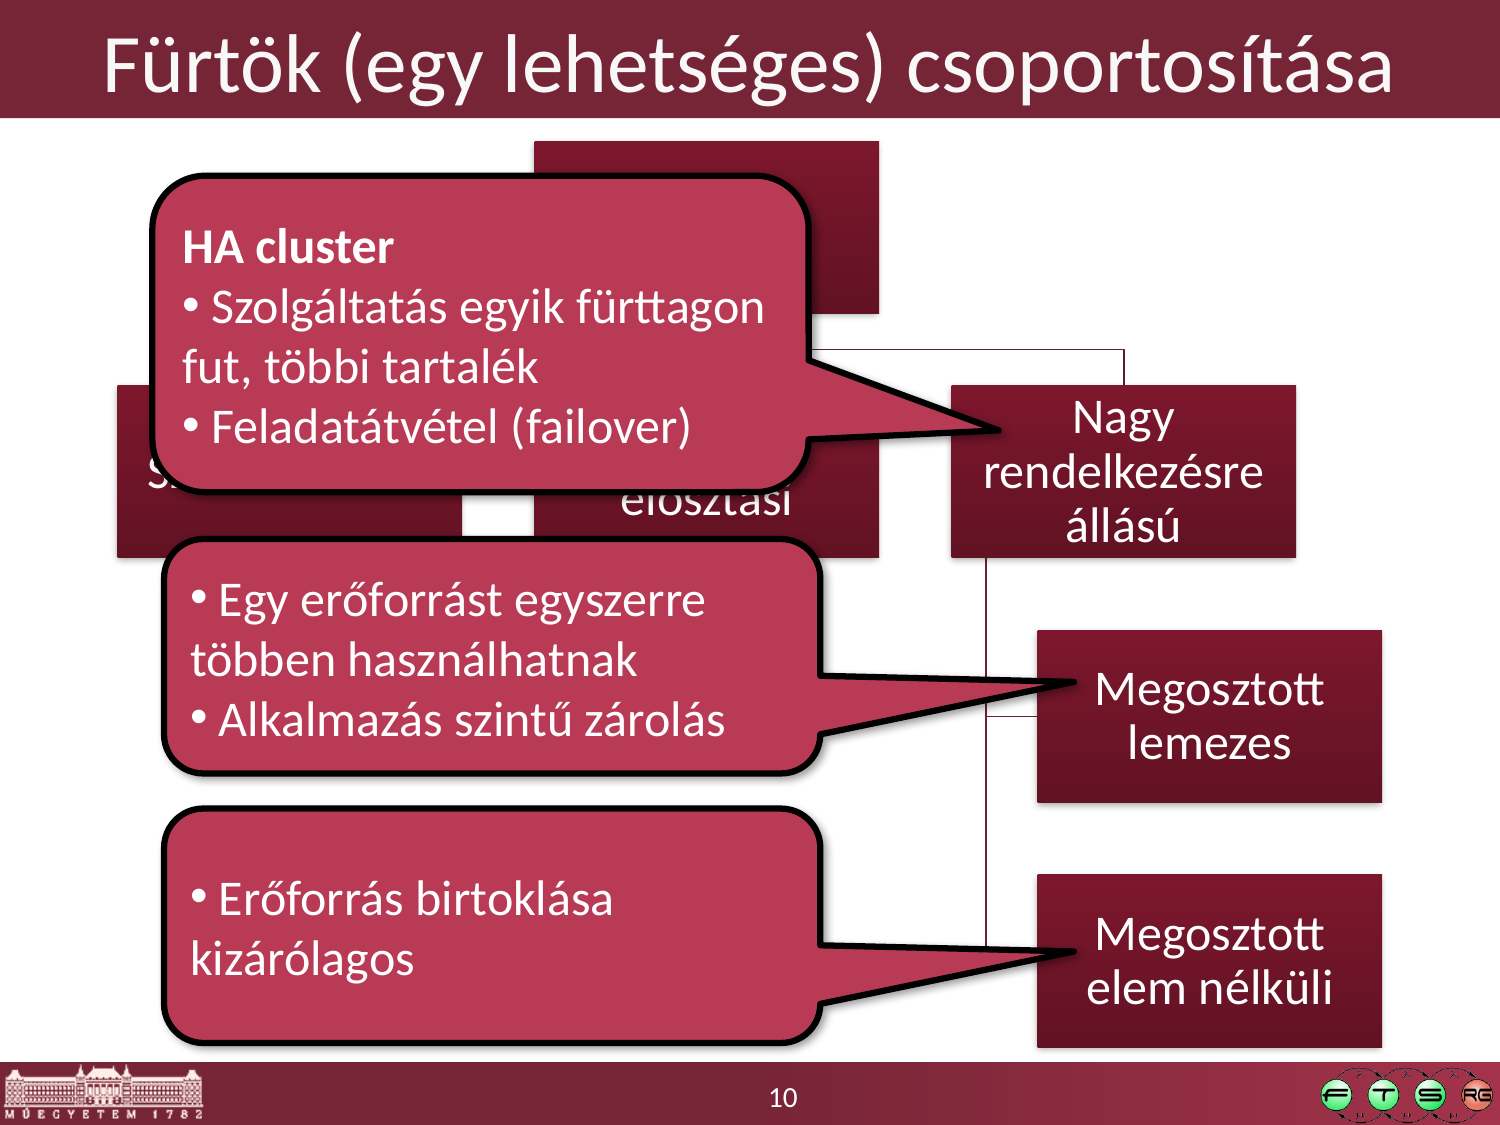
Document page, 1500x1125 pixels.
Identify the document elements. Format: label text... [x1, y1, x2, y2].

picture [0, 1063, 209, 1123]
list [23, 140, 1477, 1048]
picture [1318, 1065, 1494, 1125]
title Fürtök (egy lehetséges) csoportosítása [0, 0, 1500, 119]
